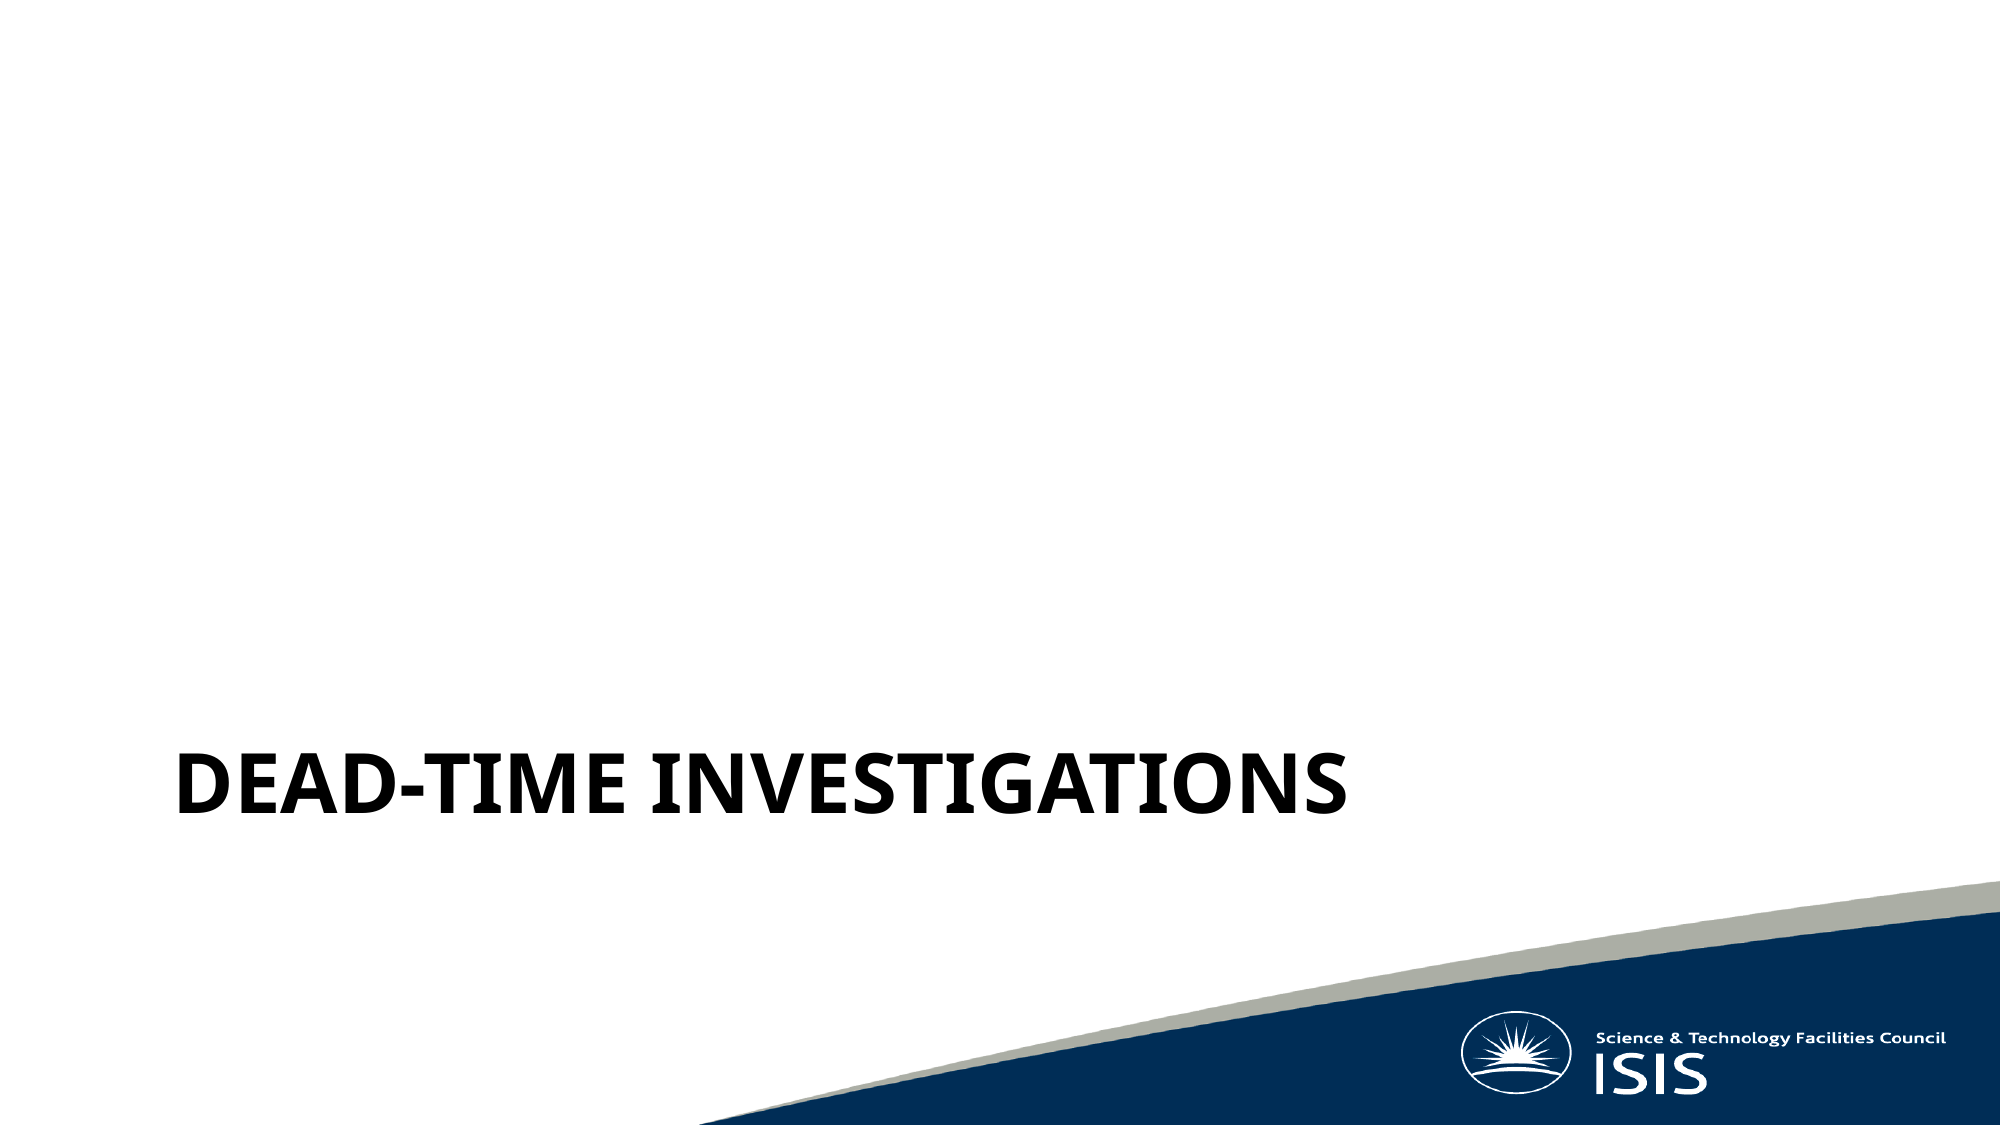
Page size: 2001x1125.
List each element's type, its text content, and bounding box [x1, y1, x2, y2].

picture [0, 879, 2000, 1125]
title Dead-time Investigations [157, 722, 1858, 947]
